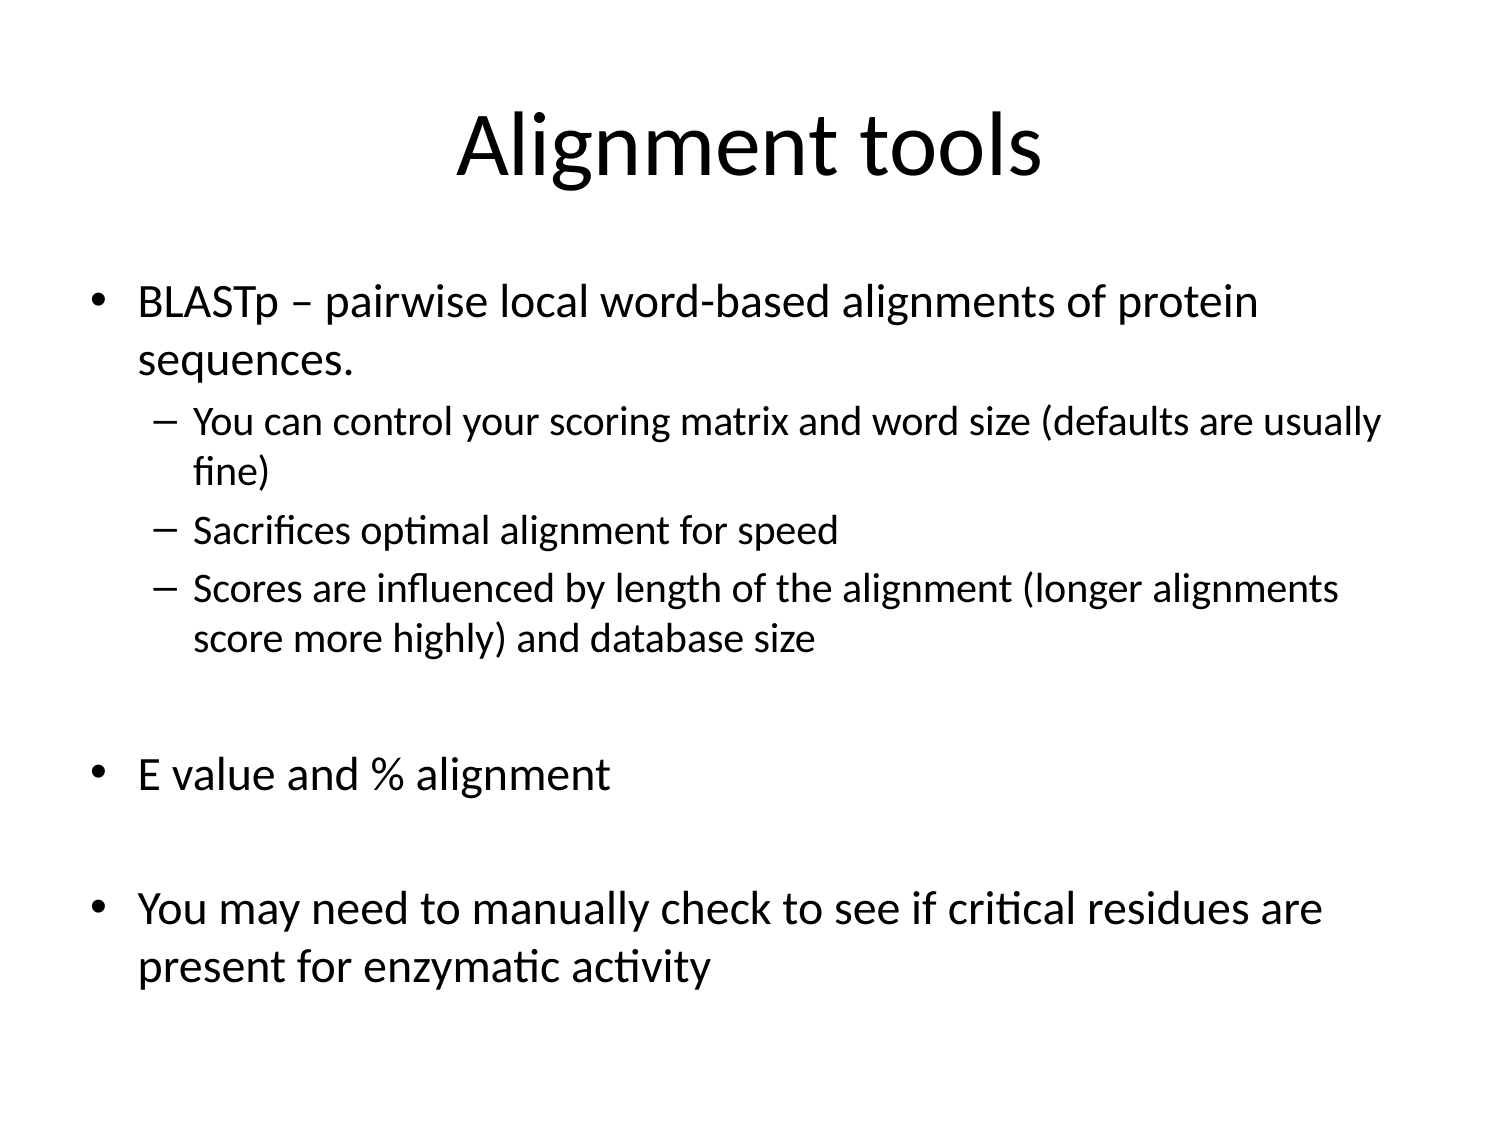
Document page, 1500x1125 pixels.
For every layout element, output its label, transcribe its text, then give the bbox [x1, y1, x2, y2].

list BLASTp – pairwise local word-based alignments of protein sequences. You can control your scoring matrix and word size (defaults are usually fine) Sacrifices optimal alignment for speed Scores are influenced by length of the alignment (longer alignments score more highly) and database size E value and % alignment You may need to manually check to see if critical residues are present for enzymatic activity [75, 262, 1425, 1005]
title Alignment tools [75, 45, 1425, 233]
